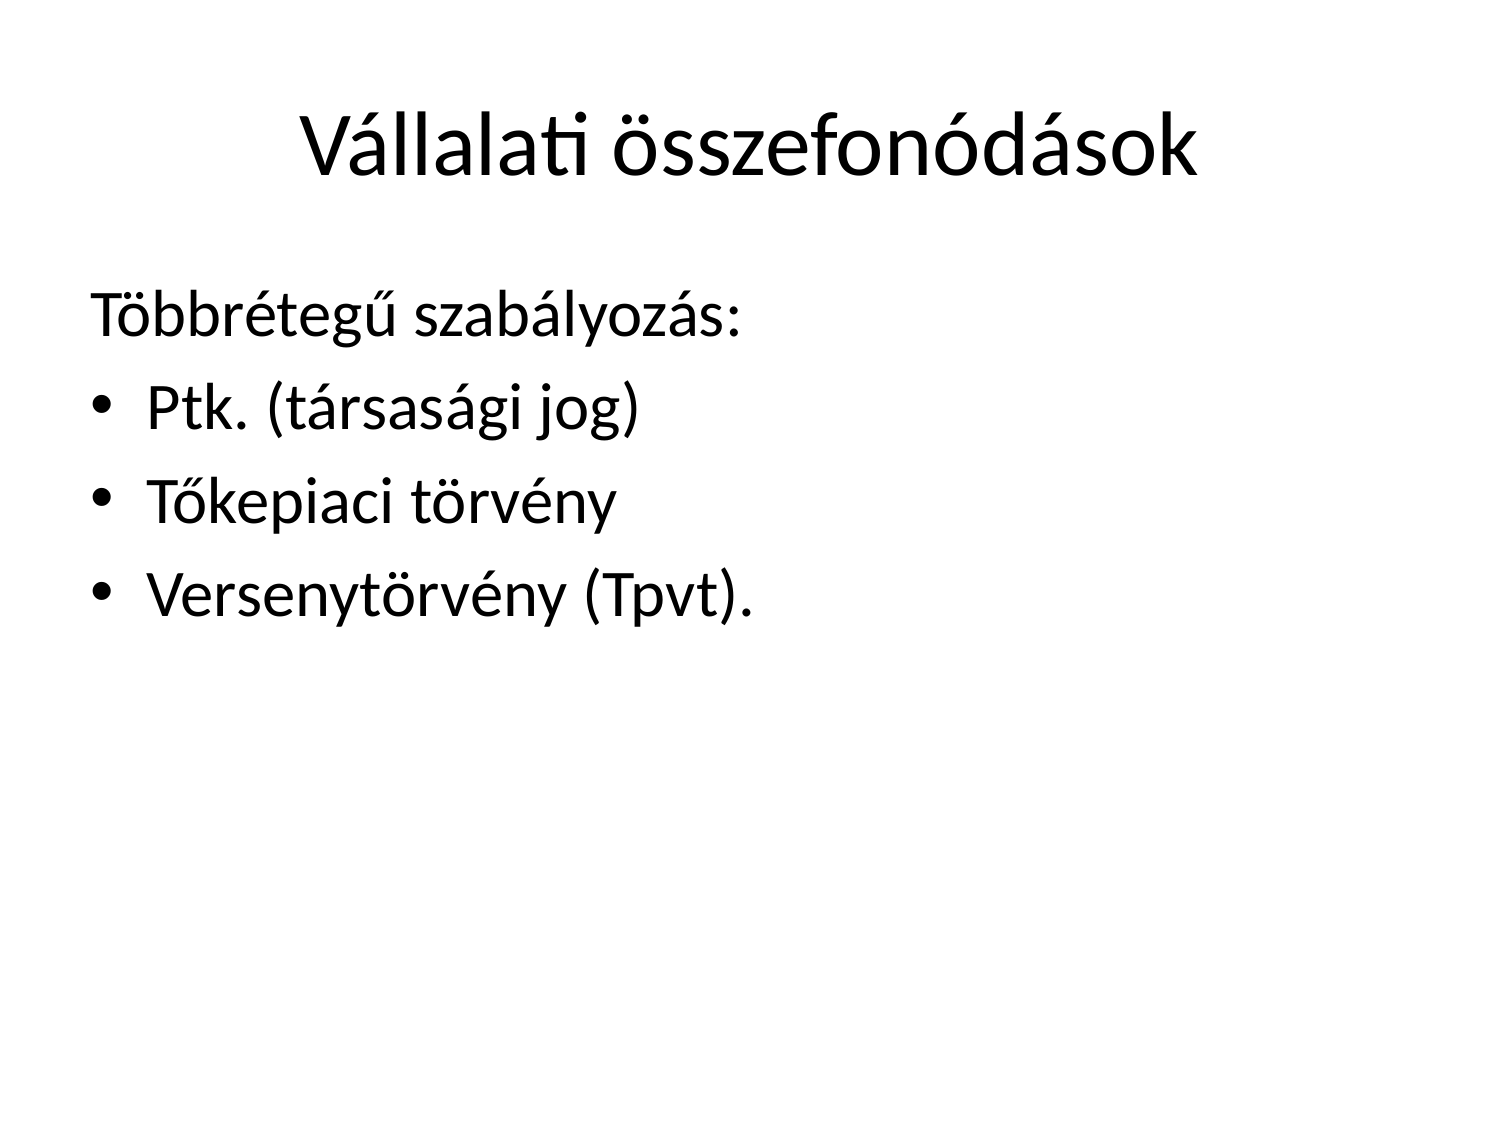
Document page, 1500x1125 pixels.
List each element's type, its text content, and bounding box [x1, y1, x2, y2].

list Többrétegű szabályozás: Ptk. (társasági jog) Tőkepiaci törvény Versenytörvény (Tpvt). [75, 262, 1425, 1005]
title Vállalati összefonódások [75, 45, 1425, 233]
